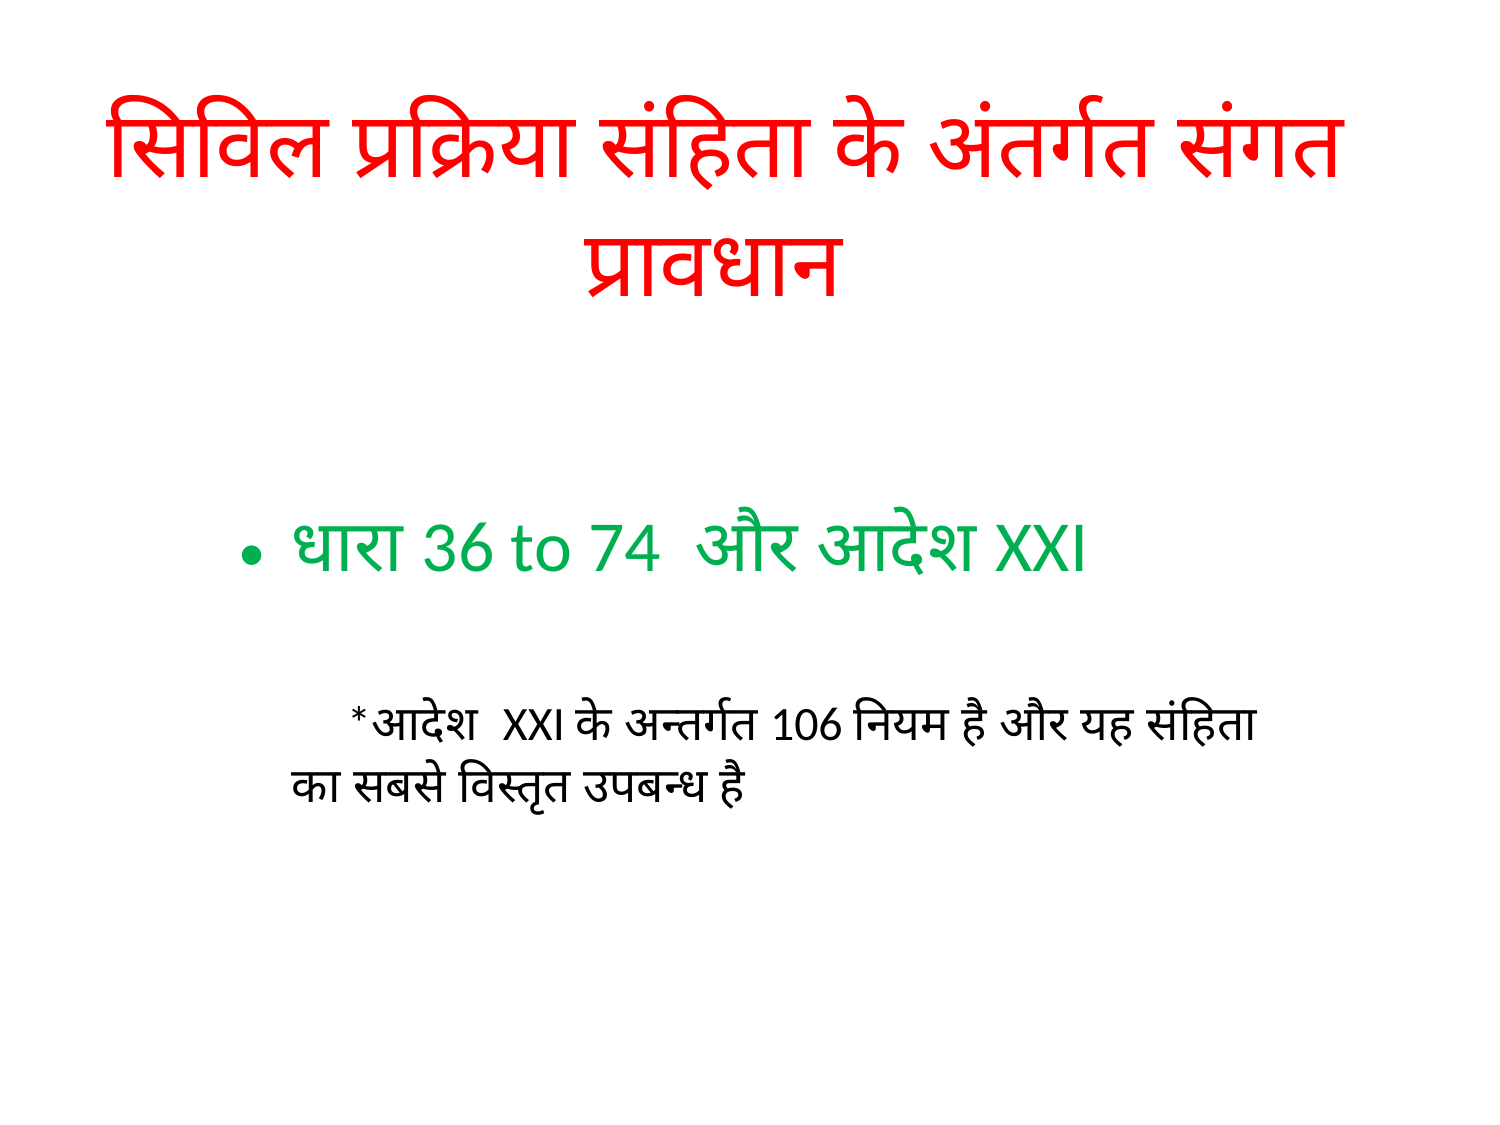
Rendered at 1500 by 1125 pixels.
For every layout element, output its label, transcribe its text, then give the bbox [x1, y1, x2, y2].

text_box धारा 36 to 74 और आदेश XXI *आदेश XXI के अन्तर्गत 106 नियम है और यह संहिता का सबसे विस्तृत उपबन्ध है [224, 500, 1275, 838]
text_box सिविल प्रक्रिया संहिता के अंतर्गत संगत प्रावधान [62, 87, 1388, 504]
